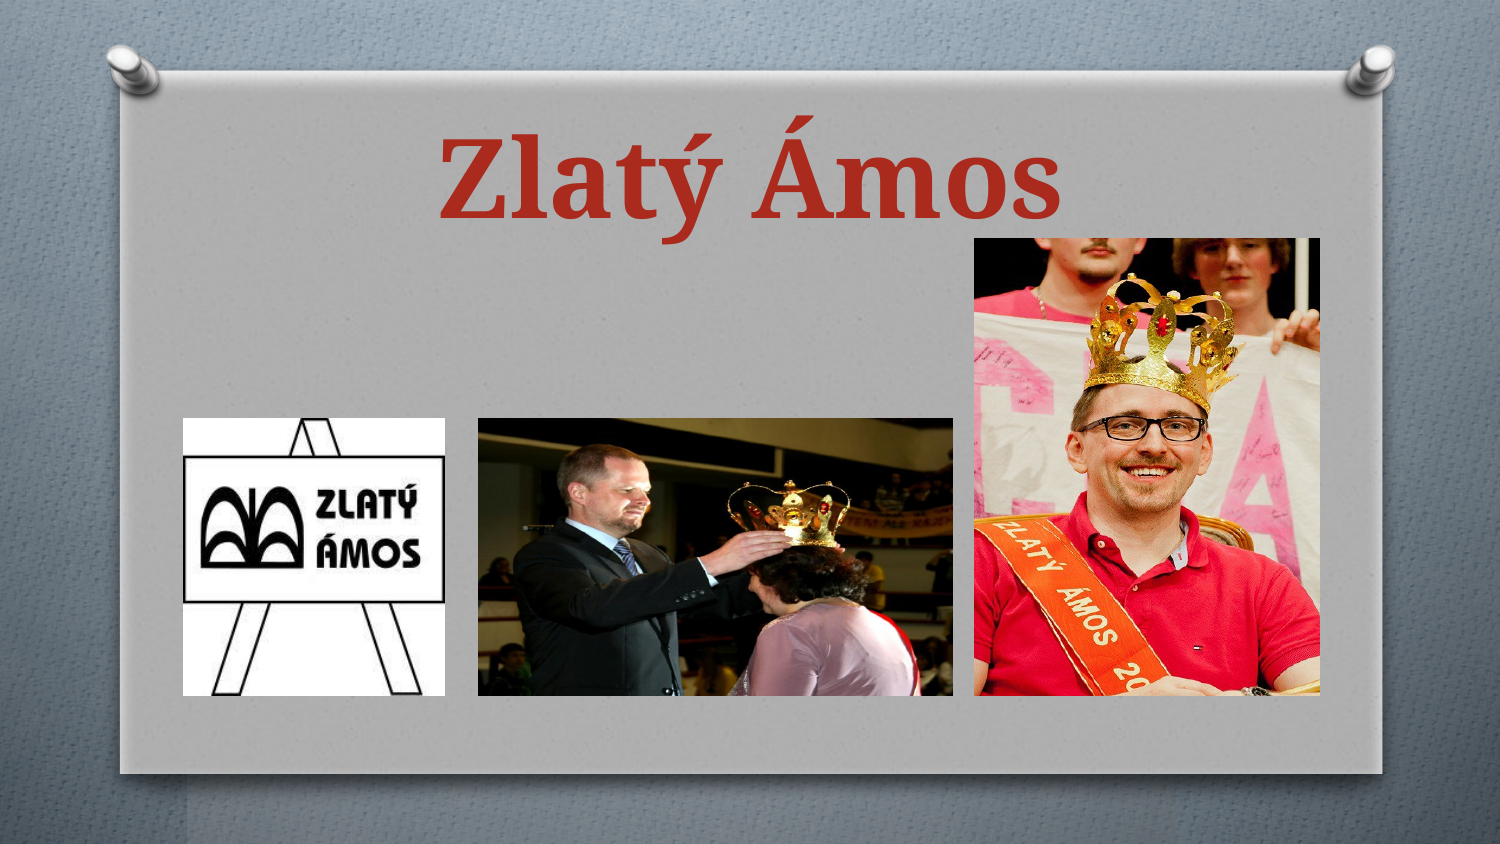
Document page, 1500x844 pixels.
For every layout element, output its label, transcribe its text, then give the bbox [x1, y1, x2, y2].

picture [974, 238, 1320, 696]
picture [1322, 22, 1433, 121]
picture [478, 418, 953, 696]
title Zlatý Ámos [179, 100, 1323, 249]
picture [182, 418, 445, 696]
picture [80, 18, 192, 119]
